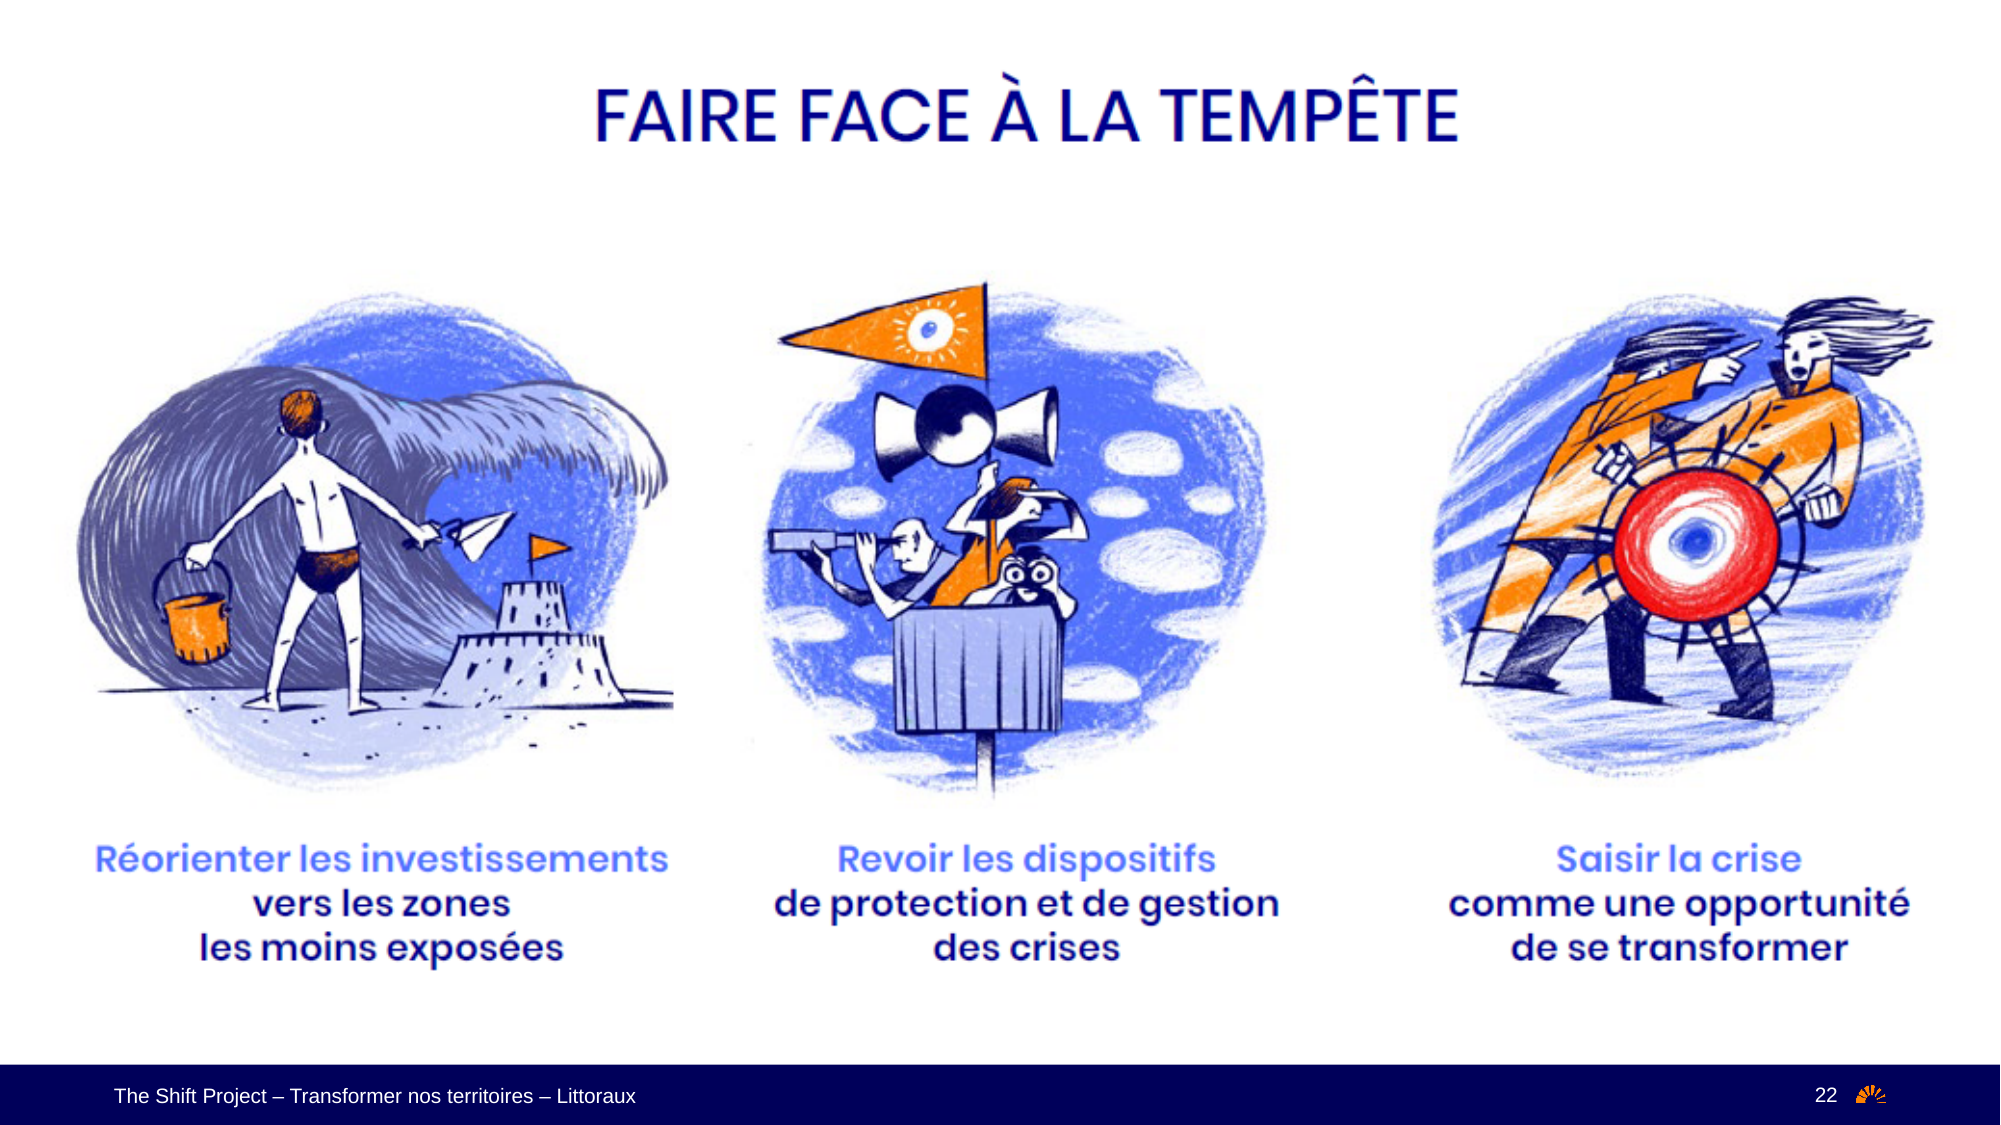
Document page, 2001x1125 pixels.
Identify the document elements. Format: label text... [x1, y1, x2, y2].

picture [1856, 1085, 1886, 1103]
picture [0, 57, 1989, 1011]
footer The Shift Project – Transformer nos territoires – Littoraux [114, 1064, 1436, 1125]
slide_number 22 [1436, 1064, 1838, 1125]
